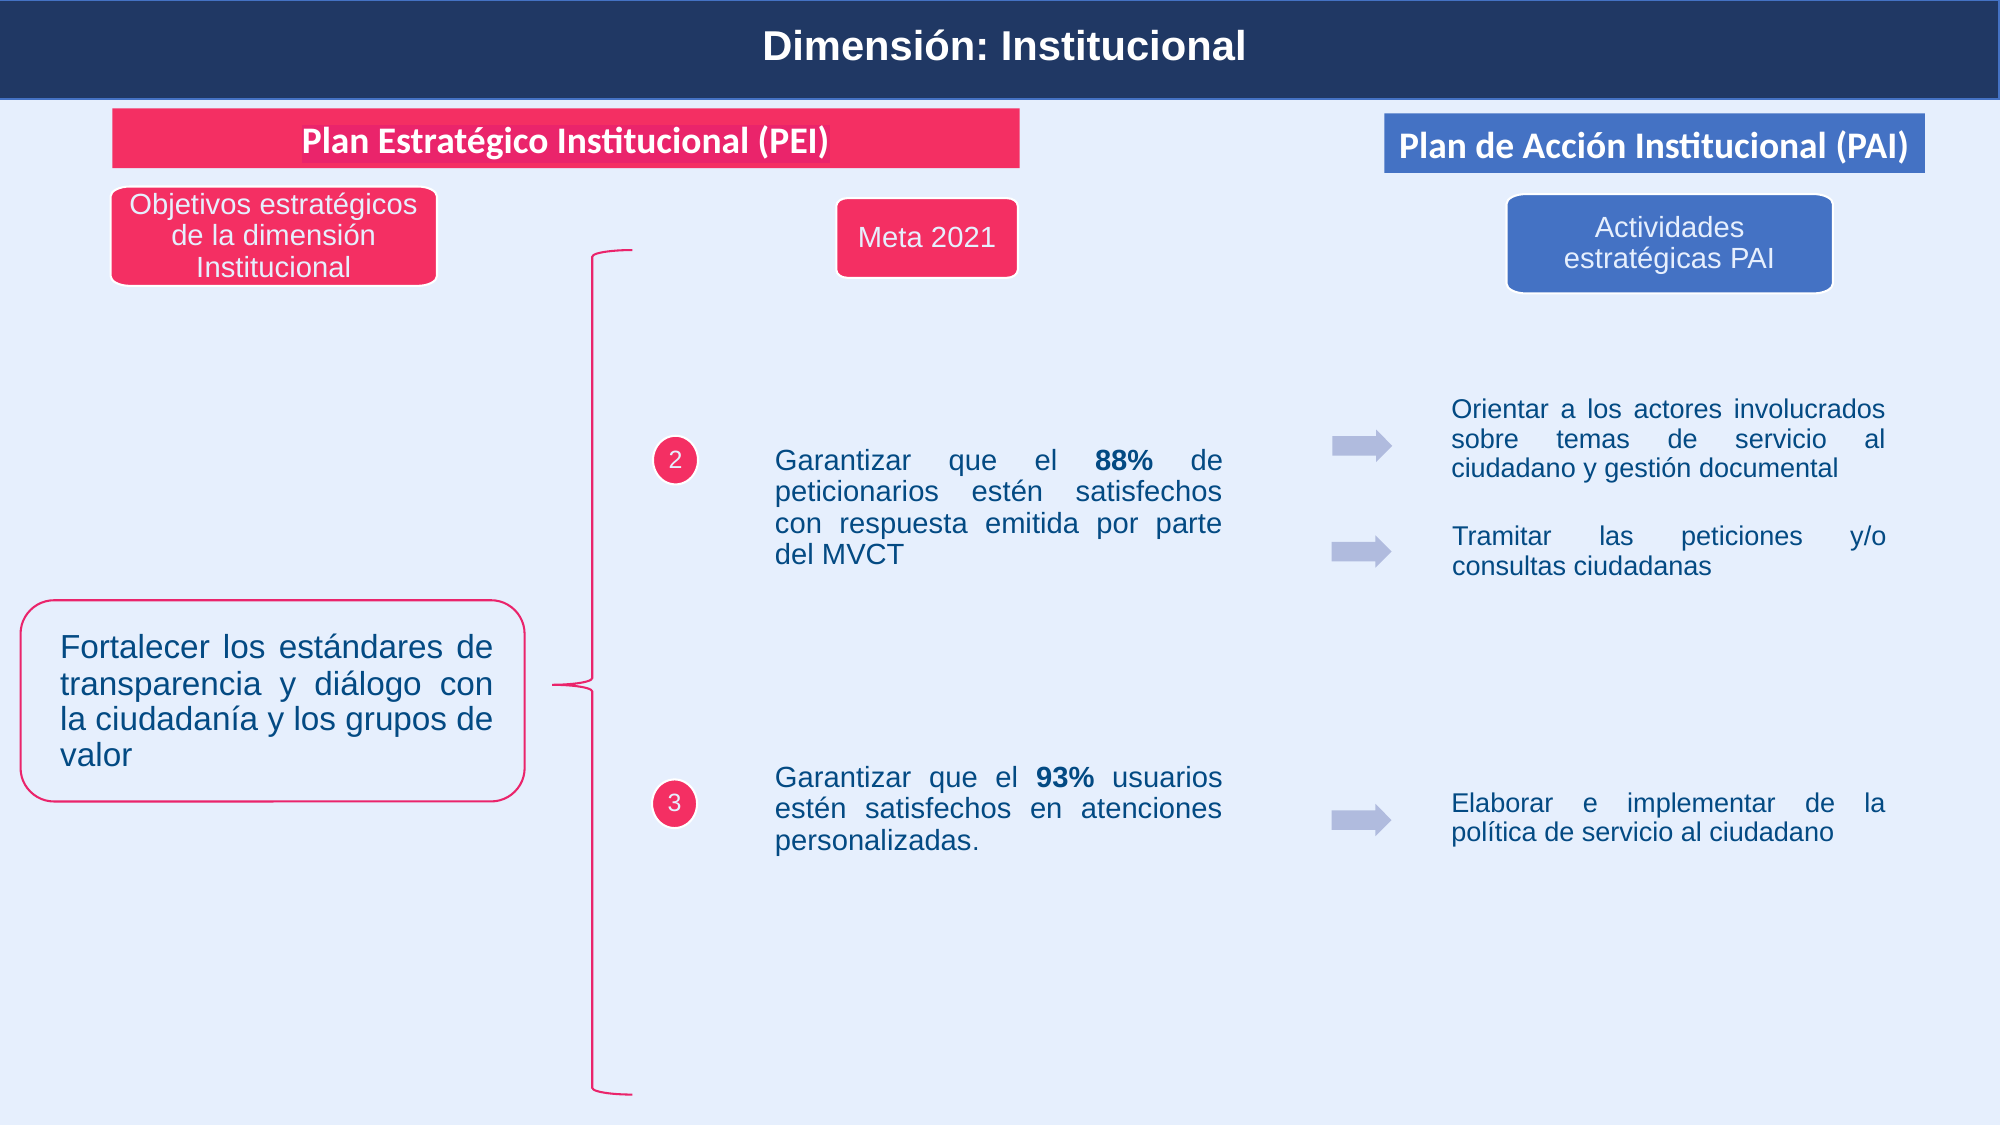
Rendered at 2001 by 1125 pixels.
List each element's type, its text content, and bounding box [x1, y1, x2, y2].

text_box Dimensión: Institucional [747, 19, 1477, 74]
text_box Plan de Acción Institucional (PAI) [1384, 113, 1925, 173]
text_box 2 [651, 434, 700, 486]
text_box [1331, 535, 1392, 568]
text_box [1332, 429, 1393, 463]
text_box Garantizar que el 93% usuarios estén satisfechos en atenciones personalizadas. [772, 756, 1226, 862]
text_box Plan Estratégico Institucional (PEI) [112, 108, 1020, 169]
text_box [20, 550, 525, 802]
text_box Elaborar e implementar de la política de servicio al ciudadano [1448, 741, 1888, 896]
text_box Actividades estratégicas PAI [1505, 193, 1834, 295]
text_box Garantizar que el 88% de peticionarios estén satisfechos con respuesta emitida por parte del MVCT [772, 434, 1226, 582]
text_box Tramitar las peticiones y/o consultas ciudadanas [1449, 474, 1889, 629]
text_box Meta 2021 [835, 197, 1019, 279]
text_box [552, 249, 633, 1096]
text_box [1331, 803, 1392, 837]
text_box [0, 0, 2000, 100]
text_box 3 [650, 778, 699, 830]
text_box Orientar a los actores involucrados sobre temas de servicio al ciudadano y gestión documental [1448, 362, 1888, 516]
text_box Objetivos estratégicos de la dimensión Institucional [109, 185, 439, 287]
